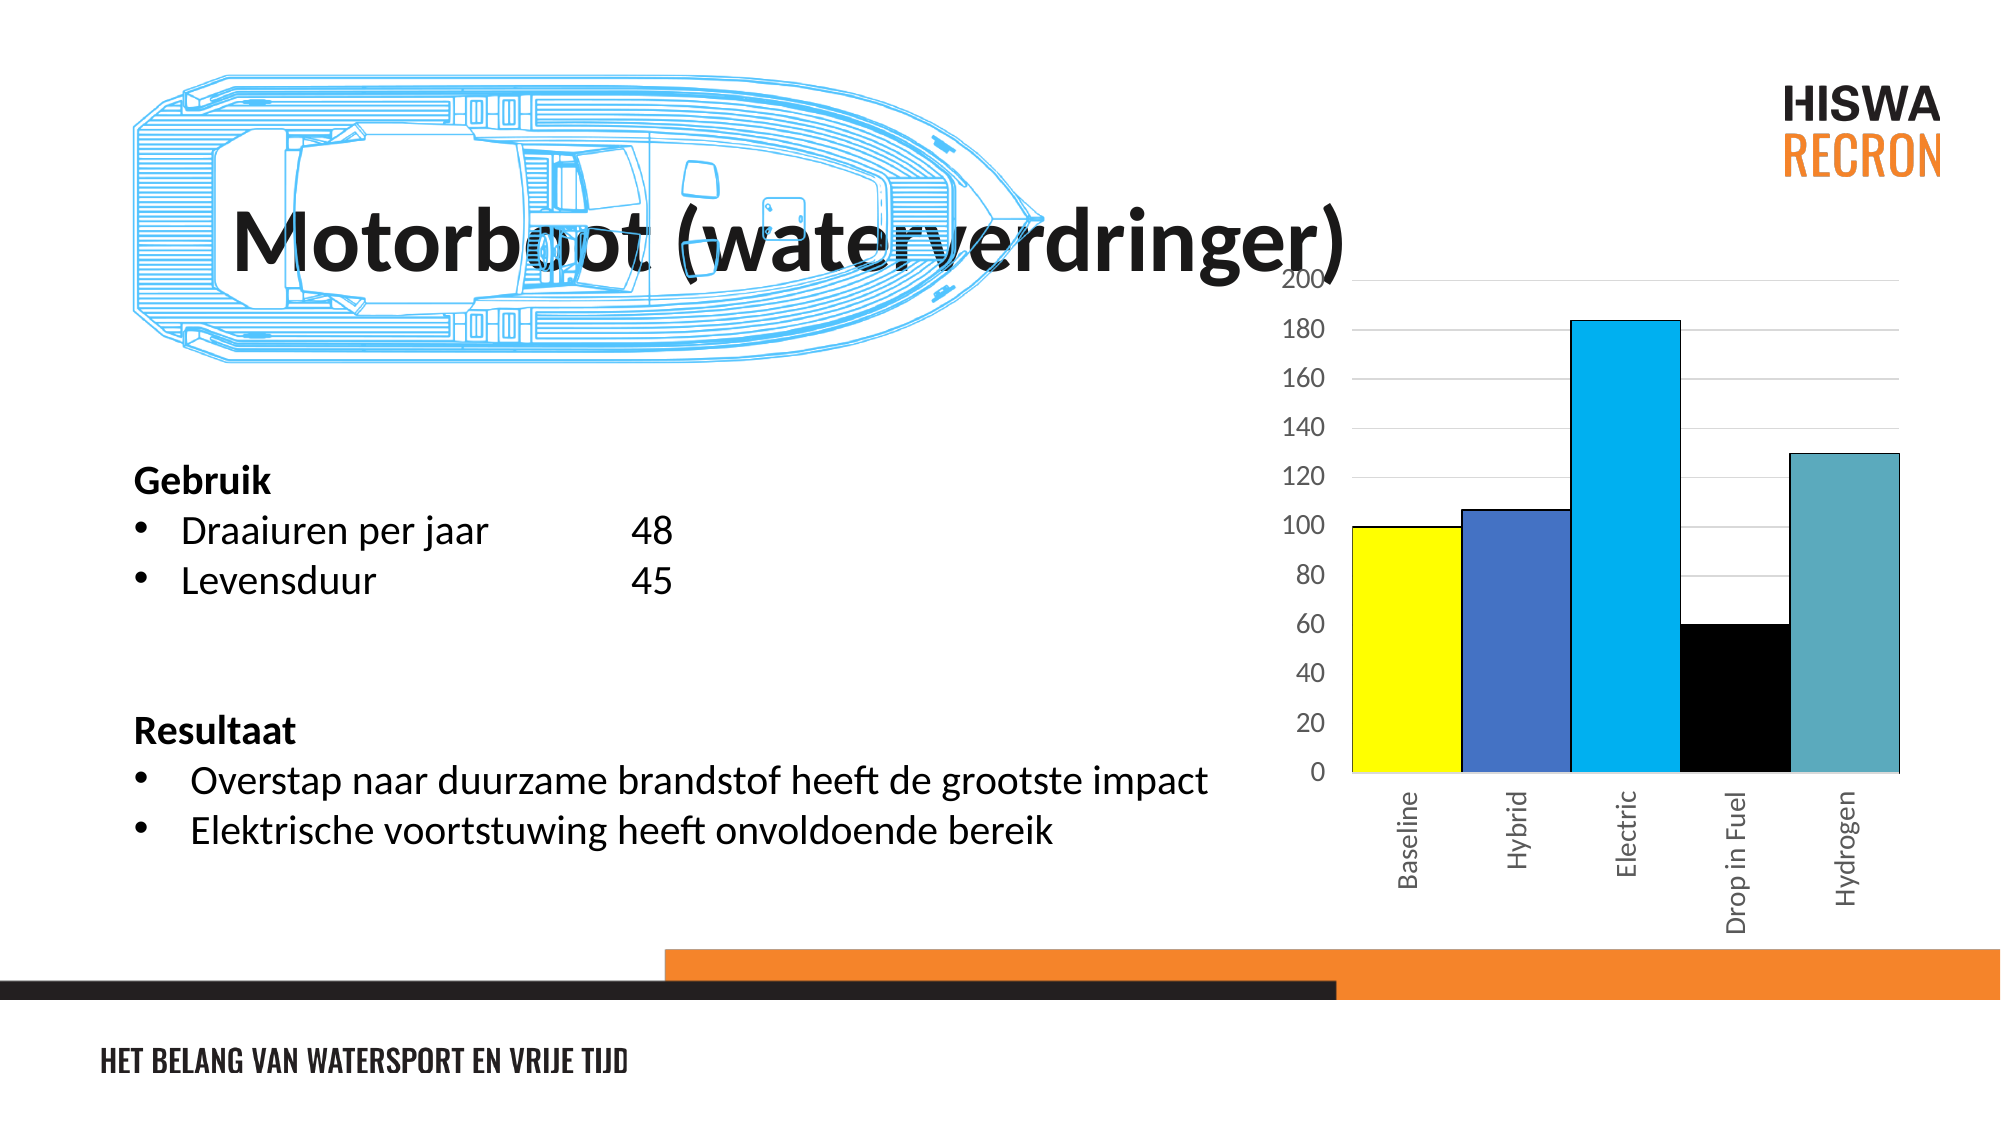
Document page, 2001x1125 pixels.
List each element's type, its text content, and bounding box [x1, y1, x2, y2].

picture [1267, 252, 1923, 949]
title Motorboot (waterverdringer) [1050, 176, 1786, 309]
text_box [119, 0, 1050, 471]
text_box Gebruik Draaiuren per jaar 48 Levensduur 45 Resultaat Overstap naar duurzame brandstof heeft de grootste impact Elektrische voortstuwing heeft onvoldoende bereik [119, 445, 1227, 860]
